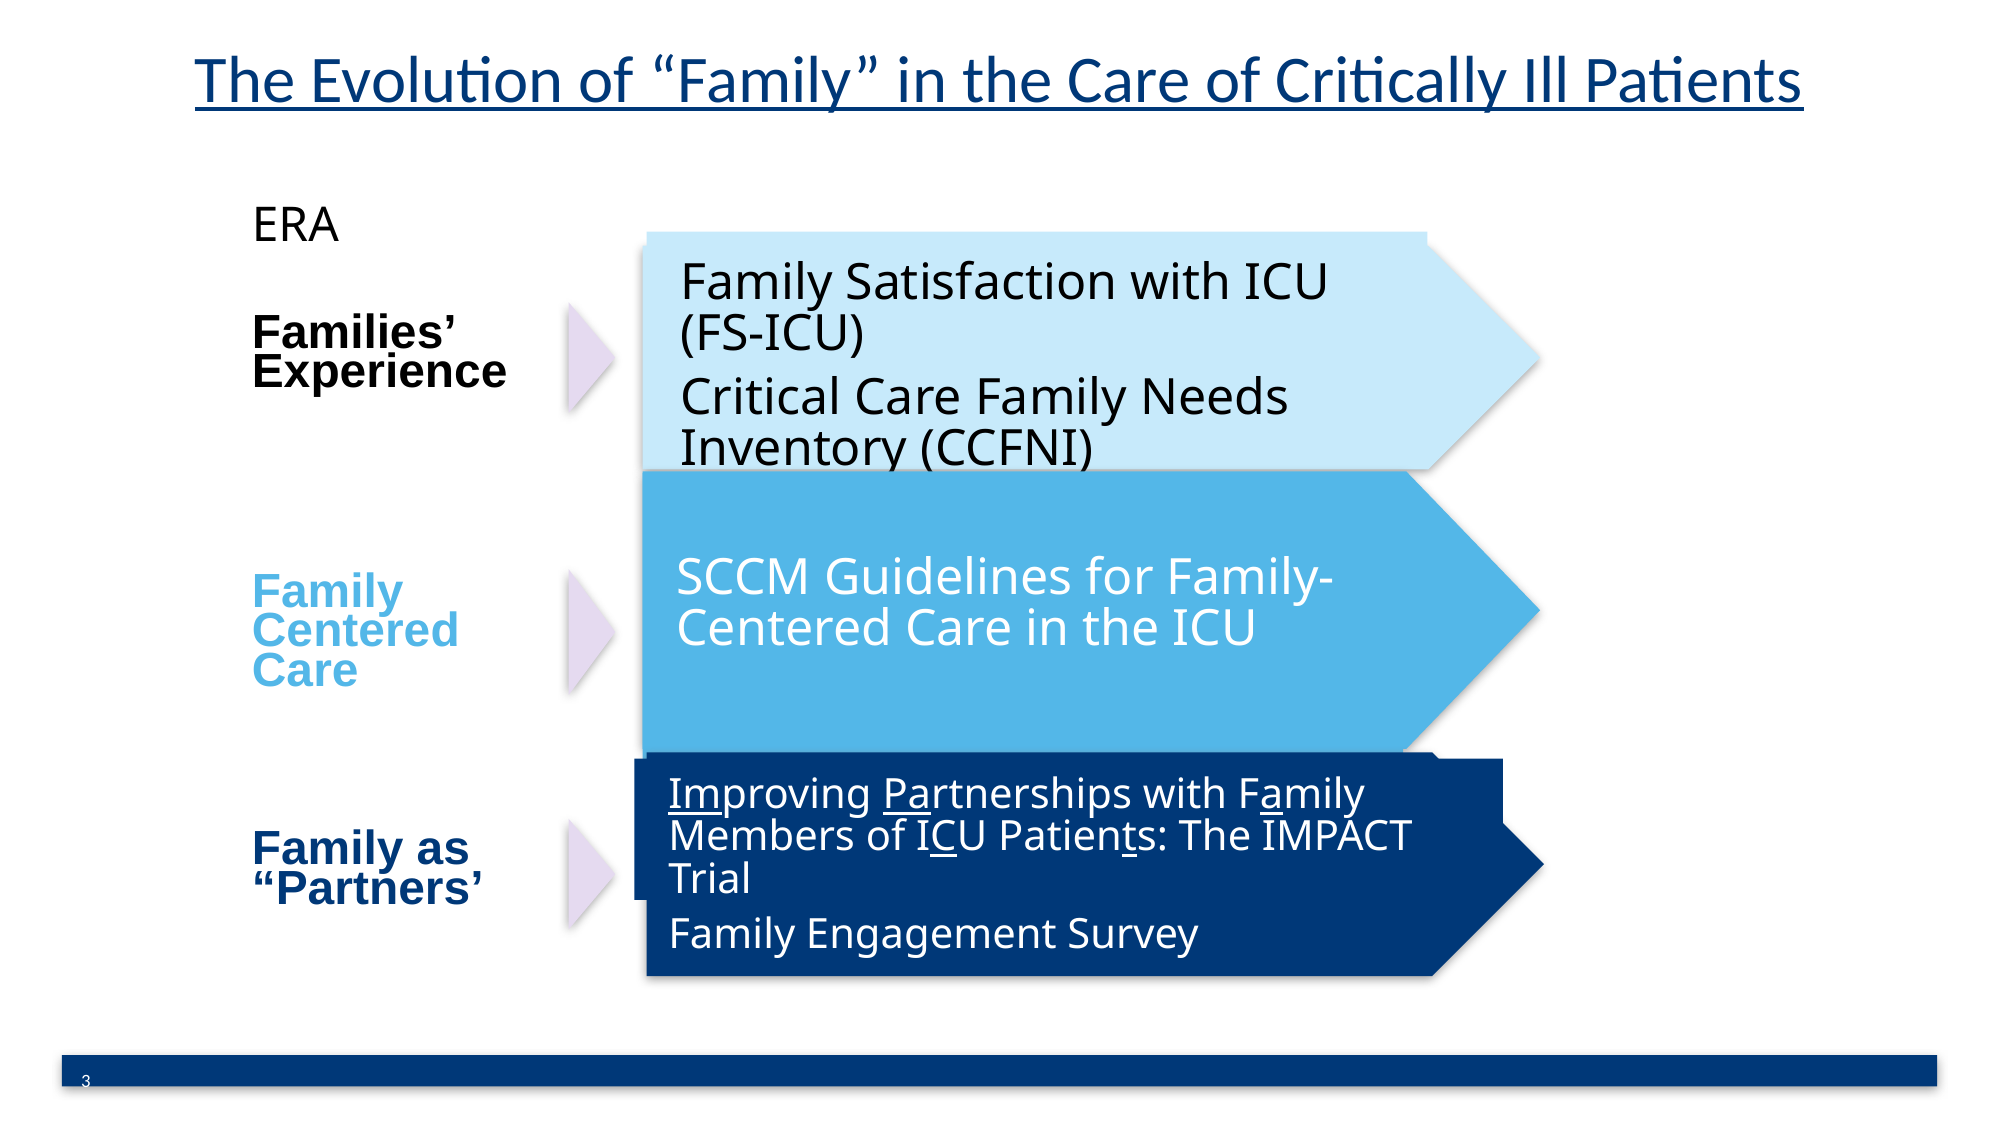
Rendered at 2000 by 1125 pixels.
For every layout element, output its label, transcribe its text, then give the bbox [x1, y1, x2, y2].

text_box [633, 751, 1545, 977]
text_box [642, 231, 1541, 470]
text_box Family Centered Care [251, 509, 530, 762]
text_box Family as “Partners’ [251, 762, 544, 986]
title The Evolution of “Family” in the Care of Critically Ill Patients [82, 28, 1916, 189]
text_box [567, 817, 617, 931]
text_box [642, 470, 1541, 748]
text_box ERA [251, 187, 588, 275]
text_box [567, 568, 617, 696]
slide_number 3 [66, 1066, 175, 1094]
text_box Families’ Experience [251, 275, 544, 470]
text_box [567, 301, 617, 414]
